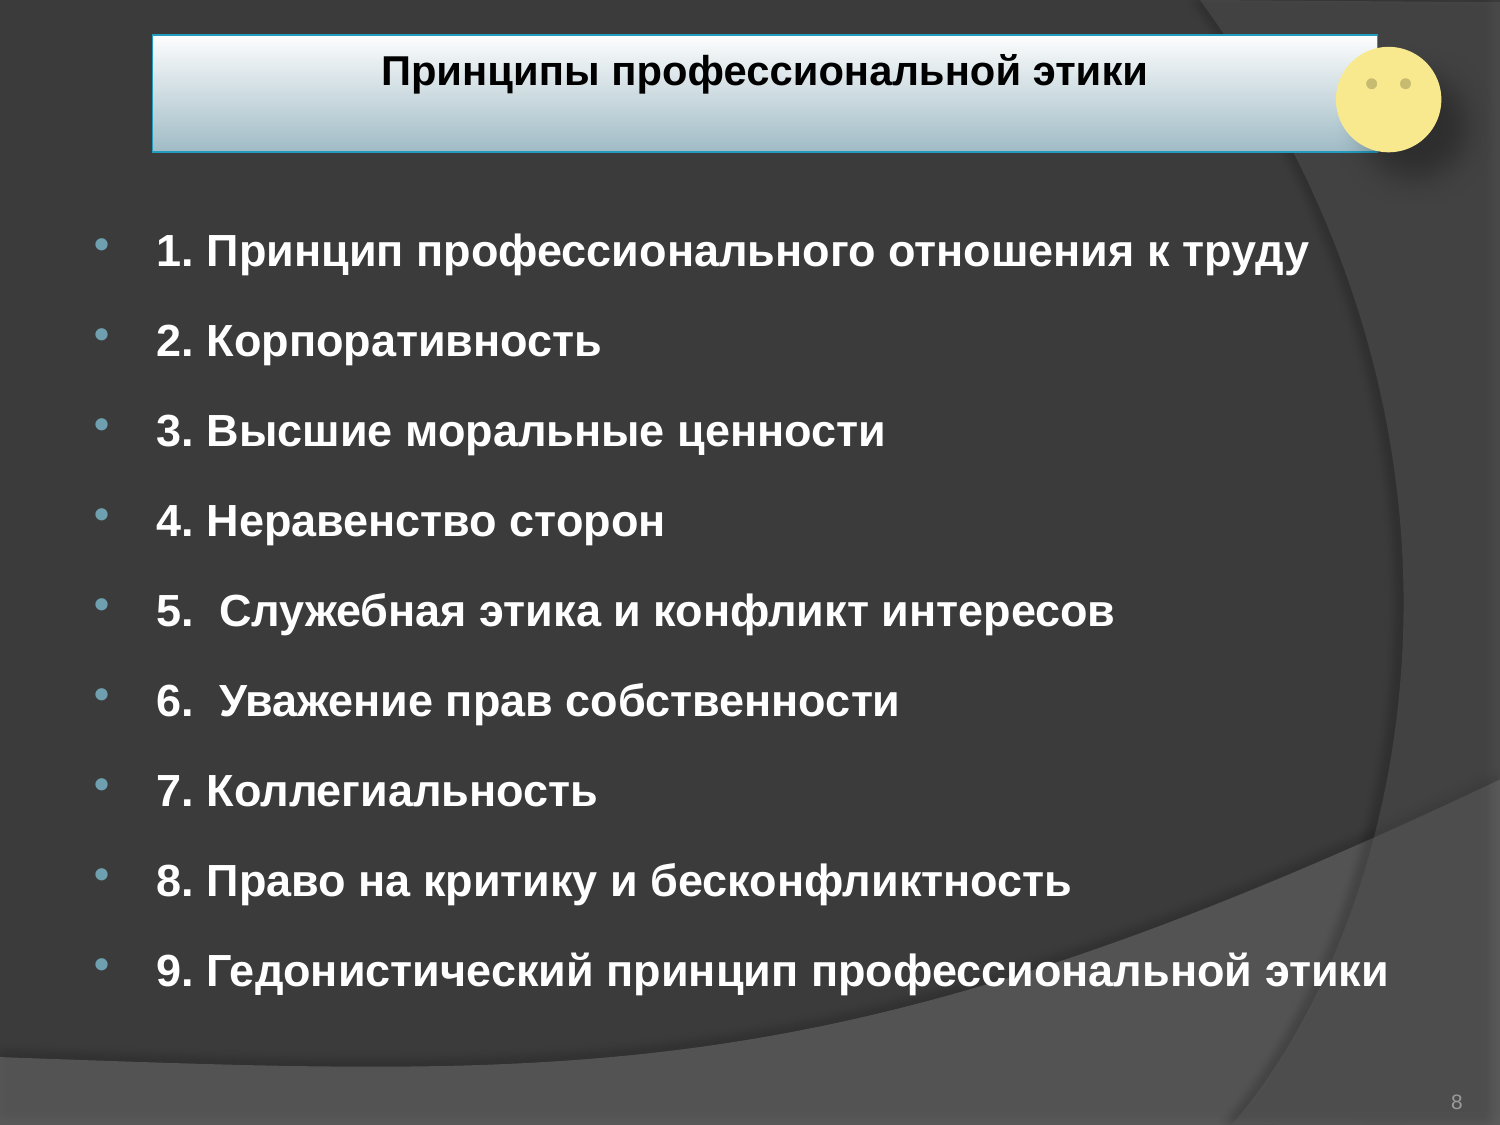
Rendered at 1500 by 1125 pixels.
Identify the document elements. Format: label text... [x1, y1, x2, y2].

slide_number 8 [1337, 1053, 1463, 1114]
list 1. Принцип профессионального отношения к труду 2. Корпоративность 3. Высшие моральные ценности 4. Неравенство сторон 5. Служебная этика и конфликт интересов 6. Уважение прав собственности 7. Коллегиальность 8. Право на критику и бесконфликтность 9. Гедонистический принцип профессиональной этики [75, 187, 1477, 1005]
text_box [1334, 45, 1443, 154]
title Принципы профессиональной этики [152, 34, 1378, 153]
